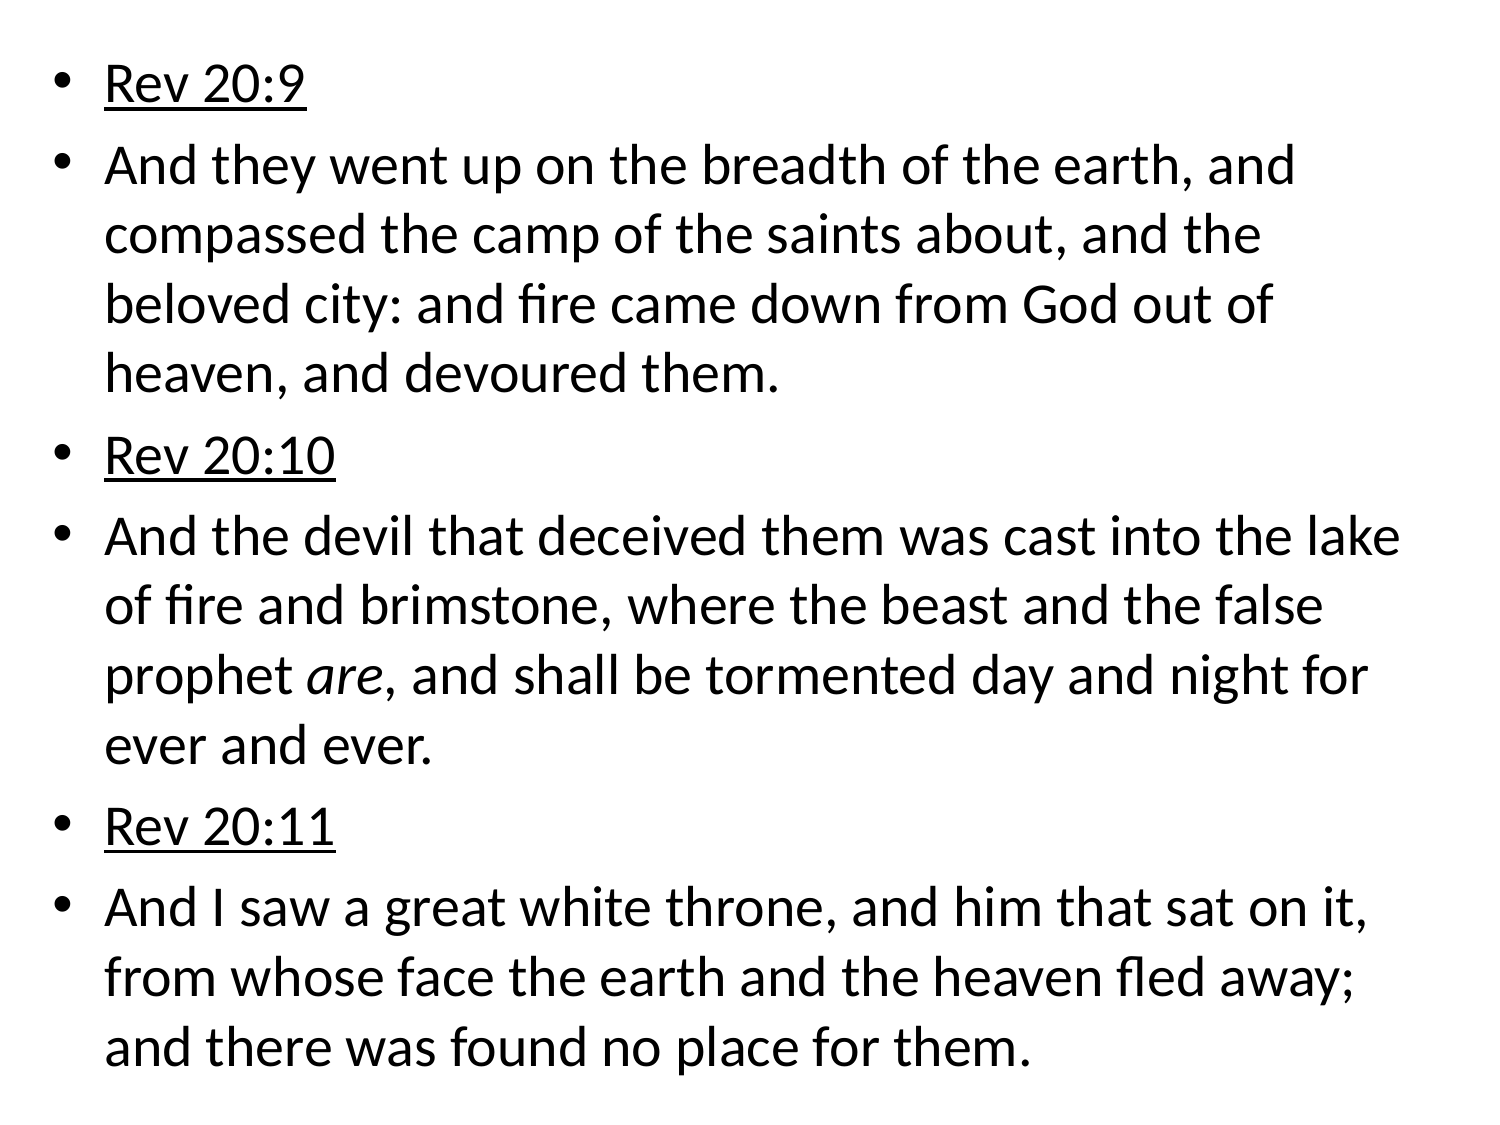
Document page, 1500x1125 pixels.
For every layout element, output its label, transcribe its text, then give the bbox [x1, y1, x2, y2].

text_box Rev 20:9 And they went up on the breadth of the earth, and compassed the camp of the saints about, and the beloved city: and fire came down from God out of heaven, and devoured them. Rev 20:10 And the devil that deceived them was cast into the lake of fire and brimstone, where the beast and the false prophet are, and shall be tormented day and night for ever and ever. Rev 20:11 And I saw a great white throne, and him that sat on it, from whose face the earth and the heaven fled away; and there was found no place for them. [37, 37, 1450, 1088]
